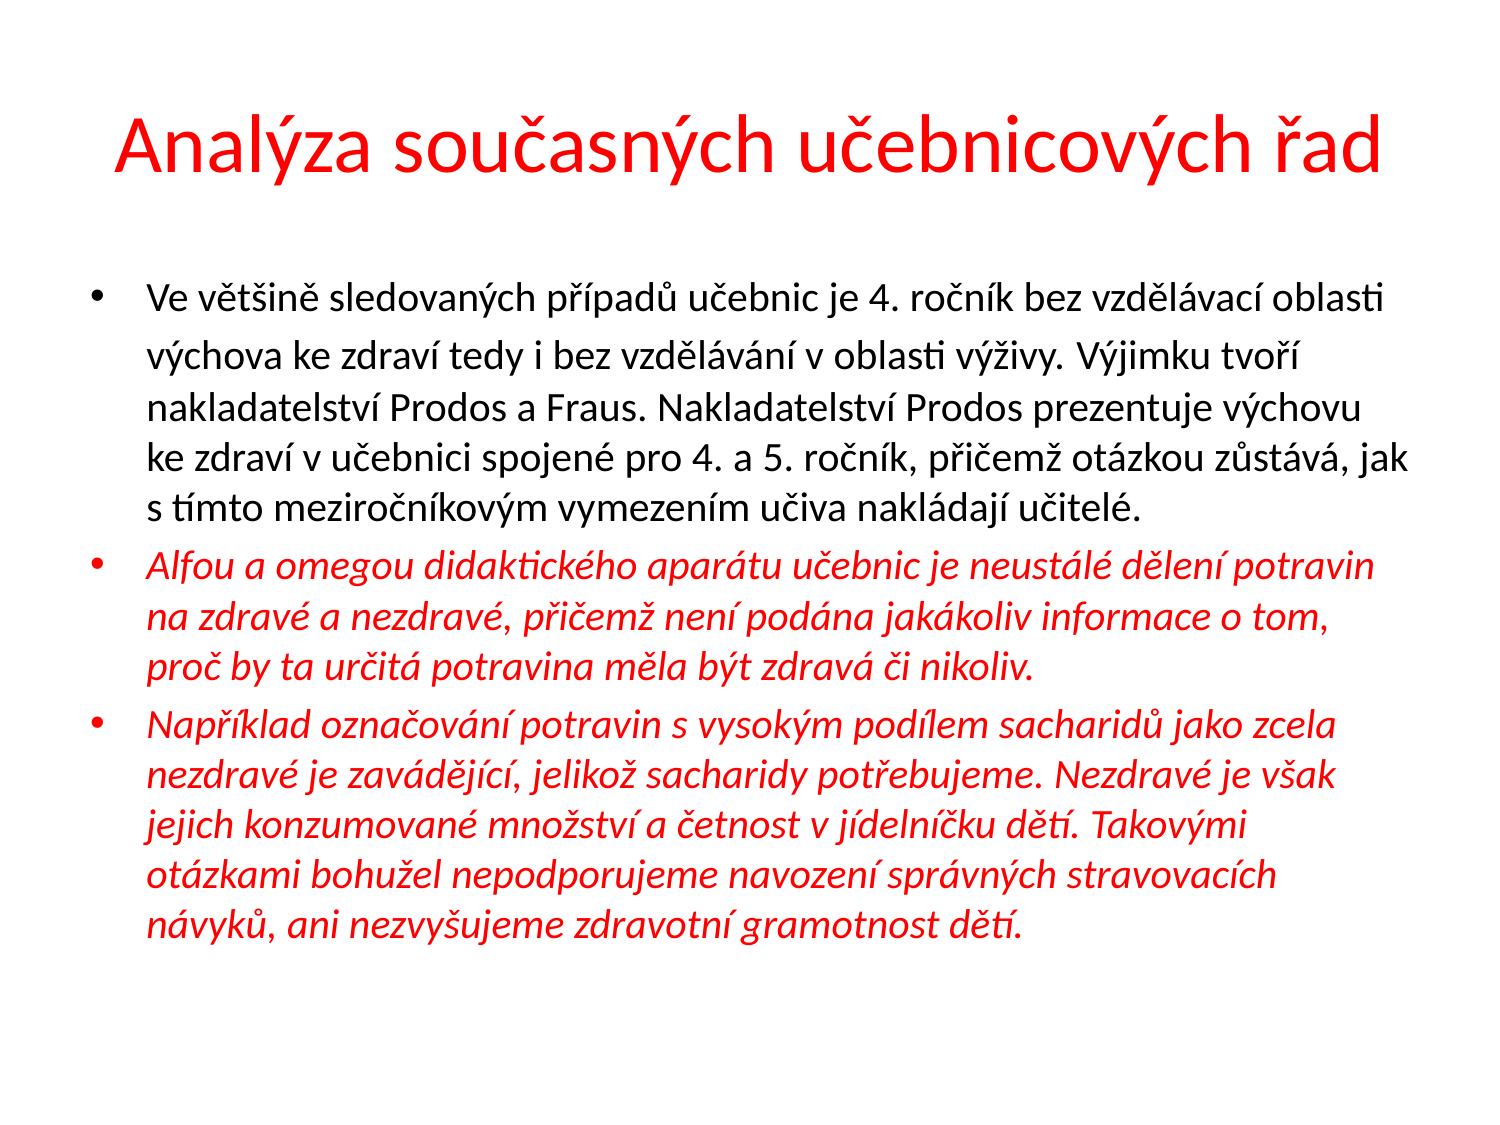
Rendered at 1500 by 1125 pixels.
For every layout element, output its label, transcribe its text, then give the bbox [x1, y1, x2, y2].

list Ve většině sledovaných případů učebnic je 4. ročník bez vzdělávací oblasti výchova ke zdraví tedy i bez vzdělávání v oblasti výživy. Výjimku tvoří nakladatelství Prodos a Fraus. Nakladatelství Prodos prezentuje výchovu ke zdraví v učebnici spojené pro 4. a 5. ročník, přičemž otázkou zůstává, jak s tímto meziročníkovým vymezením učiva nakládají učitelé. Alfou a omegou didaktického aparátu učebnic je neustálé dělení potravin na zdravé a nezdravé, přičemž není podána jakákoliv informace o tom, proč by ta určitá potravina měla být zdravá či nikoliv. Například označování potravin s vysokým podílem sacharidů jako zcela nezdravé je zavádějící, jelikož sacharidy potřebujeme. Nezdravé je však jejich konzumované množství a četnost v jídelníčku dětí. Takovými otázkami bohužel nepodporujeme navození správných stravovacích návyků, ani nezvyšujeme zdravotní gramotnost dětí. [74, 262, 1426, 1083]
title Analýza současných učebnicových řad [74, 44, 1426, 233]
